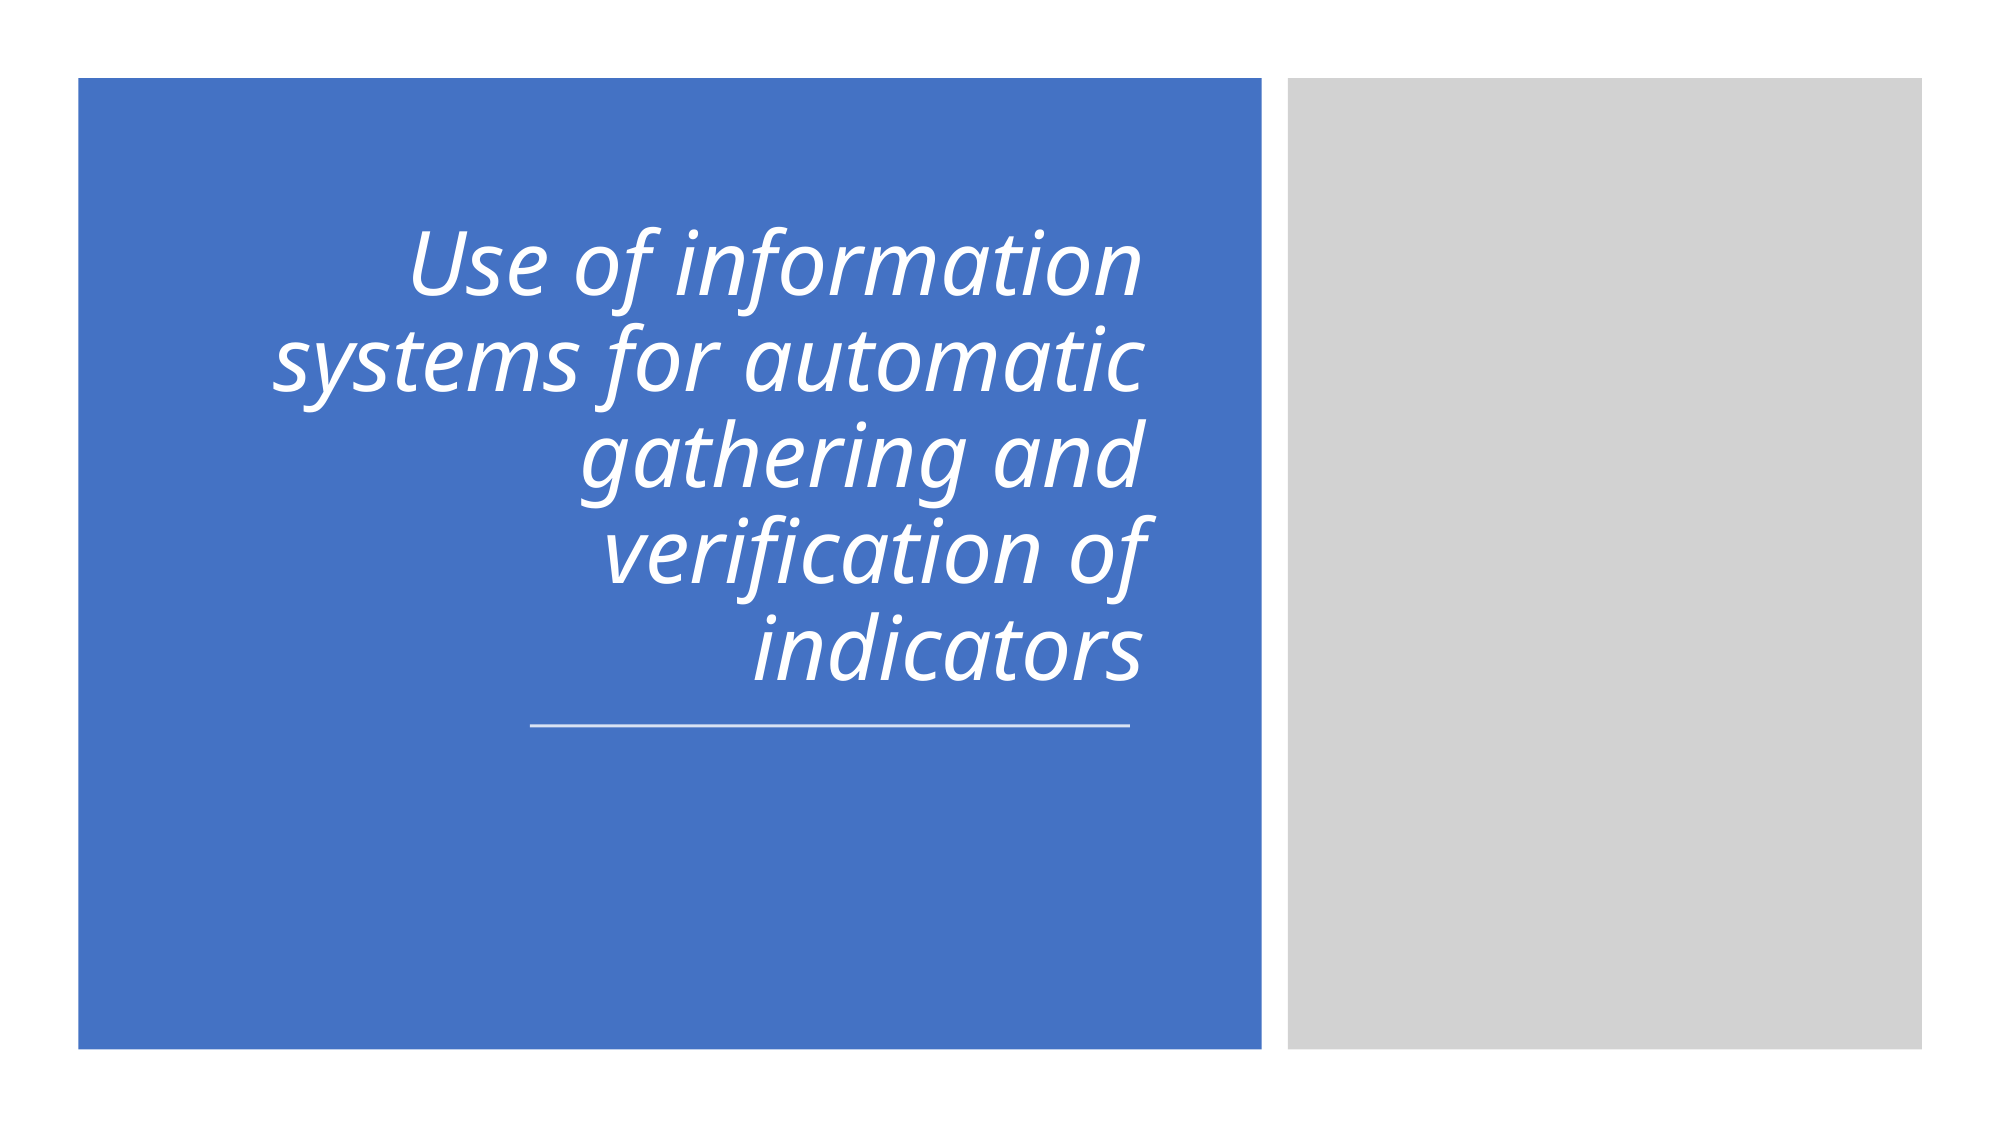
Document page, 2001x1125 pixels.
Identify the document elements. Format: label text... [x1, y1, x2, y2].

text_box [78, 78, 1262, 1050]
title Use of information systems for automatic gathering and verification of indicators [183, 208, 1161, 707]
text_box [1287, 77, 1923, 1050]
